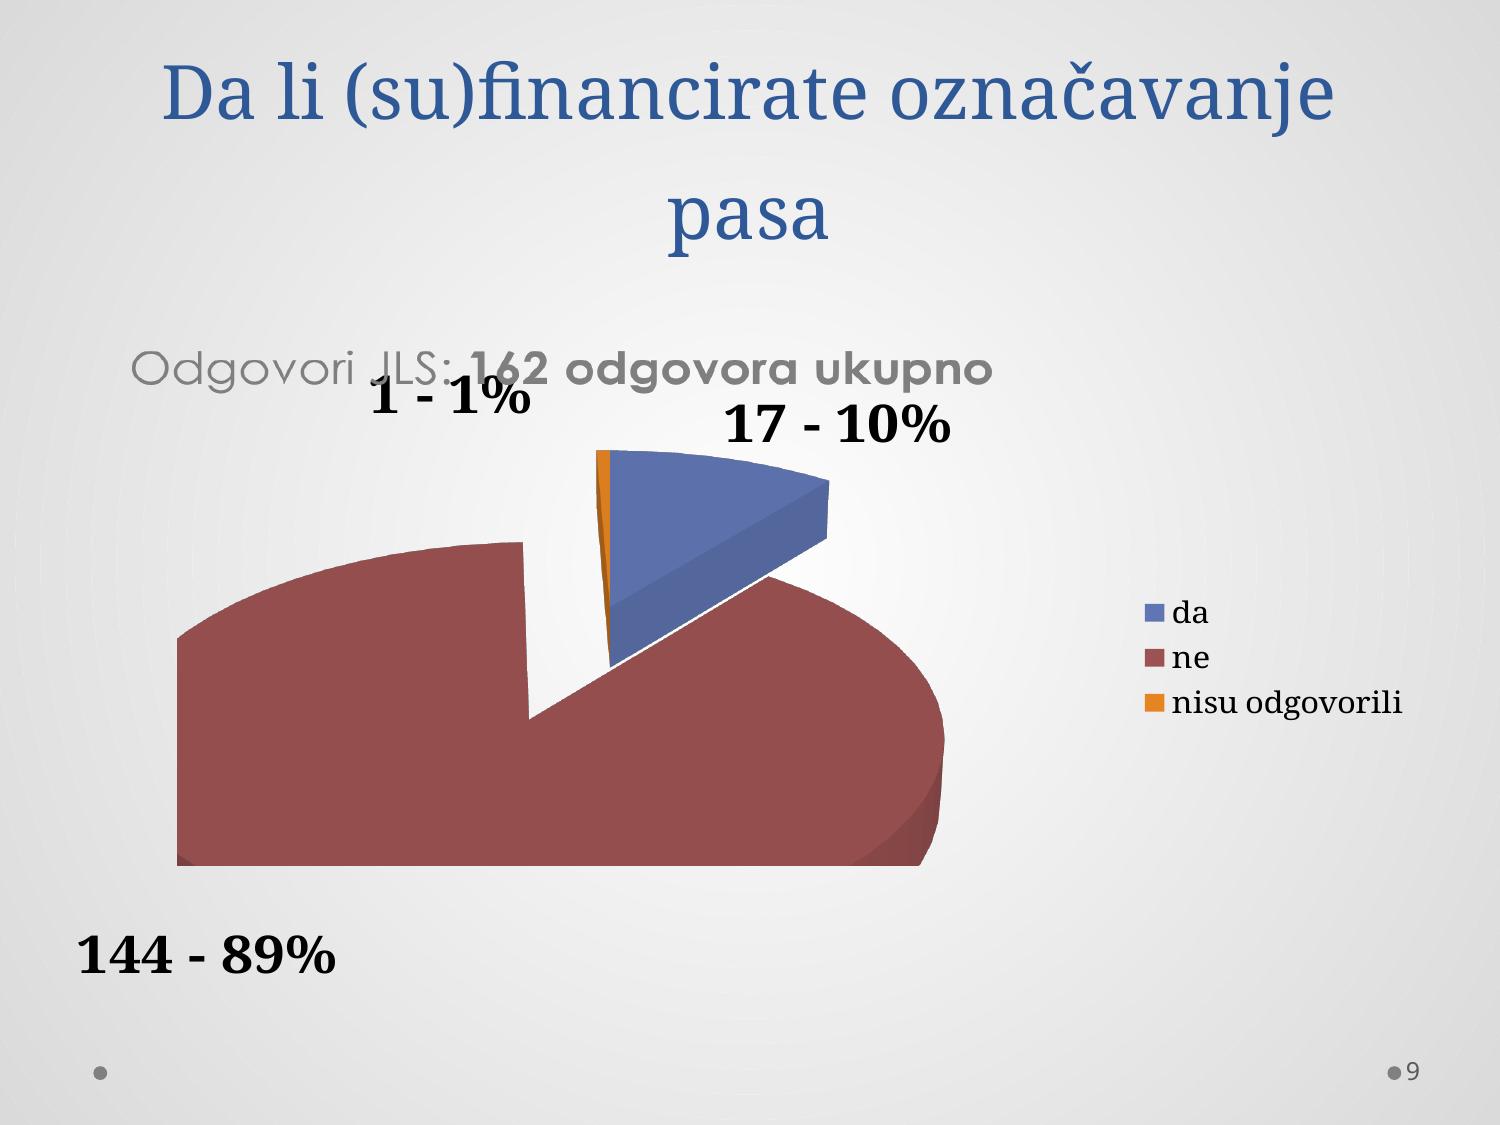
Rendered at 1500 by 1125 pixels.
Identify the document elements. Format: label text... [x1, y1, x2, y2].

title Da li (su)financirate označavanje pasa [75, 0, 1425, 263]
chart [76, 325, 1427, 1069]
slide_number 9 [1401, 1042, 1494, 1103]
